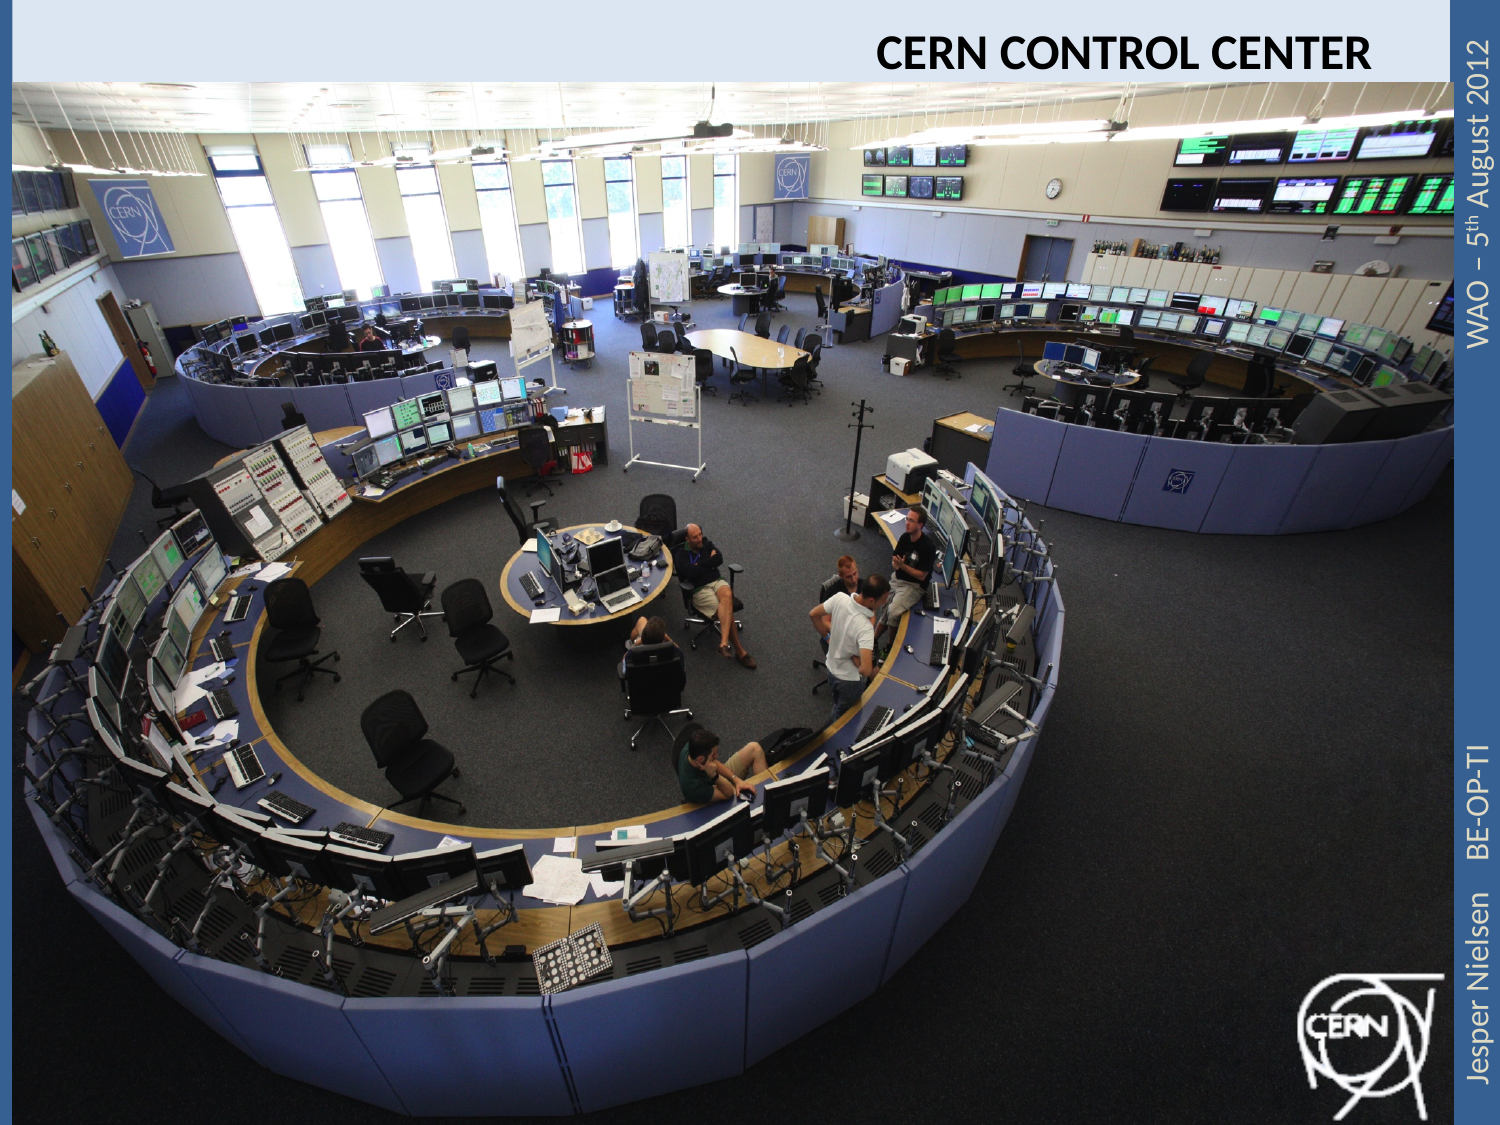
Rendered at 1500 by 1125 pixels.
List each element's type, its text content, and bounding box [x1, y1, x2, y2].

picture [11, 82, 1454, 1125]
title Cern Control Center [62, 12, 1388, 81]
